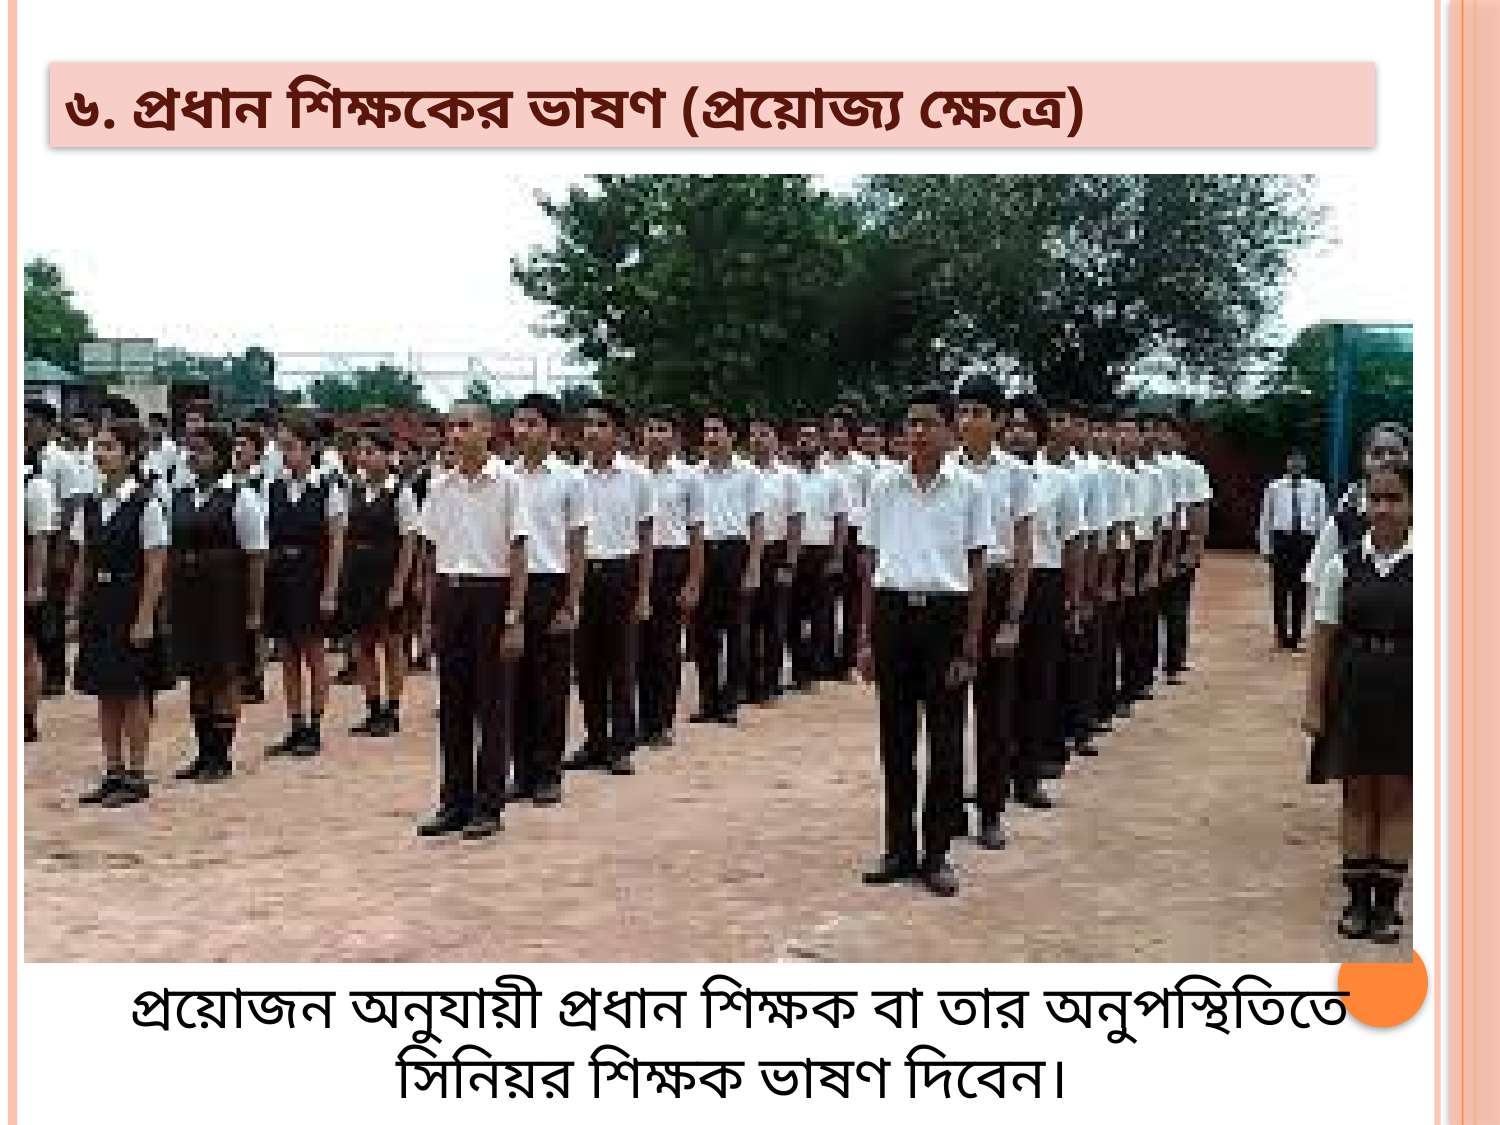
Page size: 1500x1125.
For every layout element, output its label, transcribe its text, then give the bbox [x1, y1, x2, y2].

text_box প্রয়োজন অনুযায়ী প্রধান শিক্ষক বা তার অনুপস্থিতিতে সিনিয়র শিক্ষক ভাষণ দিবেন। [37, 962, 1428, 1118]
text_box ৬. প্রধান শিক্ষকের ভাষণ (প্রয়োজ্য ক্ষেত্রে) [50, 62, 1375, 148]
picture [24, 174, 1413, 963]
